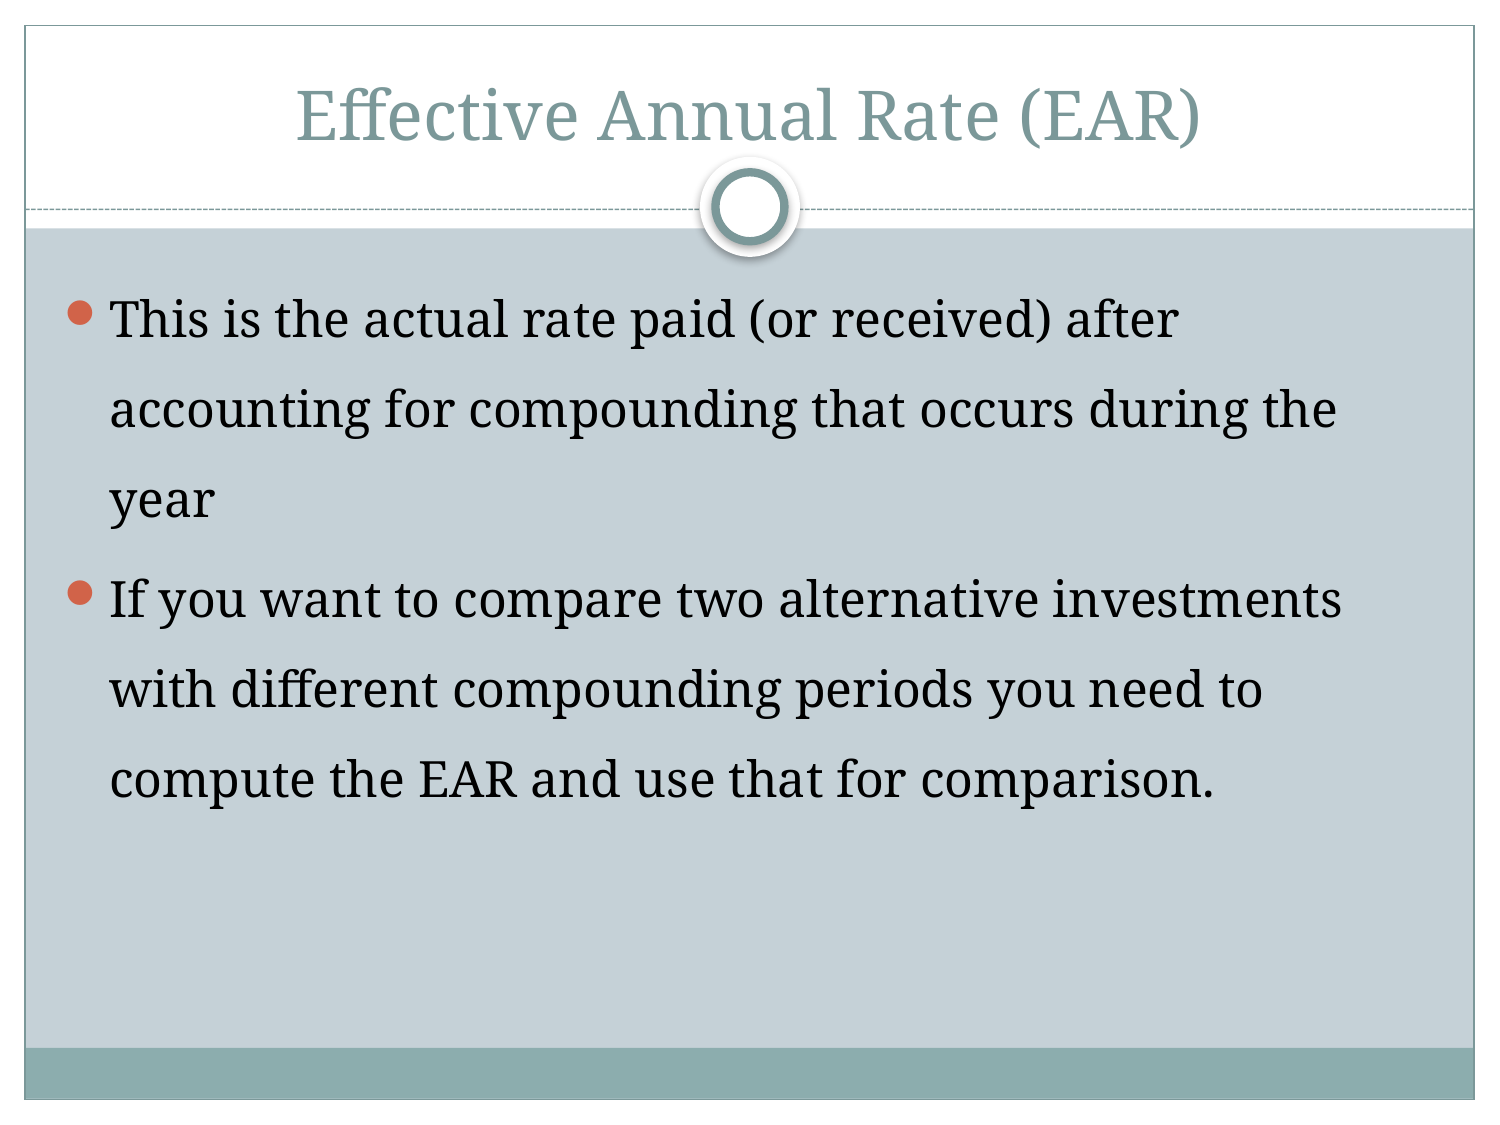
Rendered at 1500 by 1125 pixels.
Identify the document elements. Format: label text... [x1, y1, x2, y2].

list This is the actual rate paid (or received) after accounting for compounding that occurs during the year If you want to compare two alternative investments with different compounding periods you need to compute the EAR and use that for comparison. [49, 250, 1445, 1001]
title Effective Annual Rate (EAR) [49, 37, 1450, 162]
